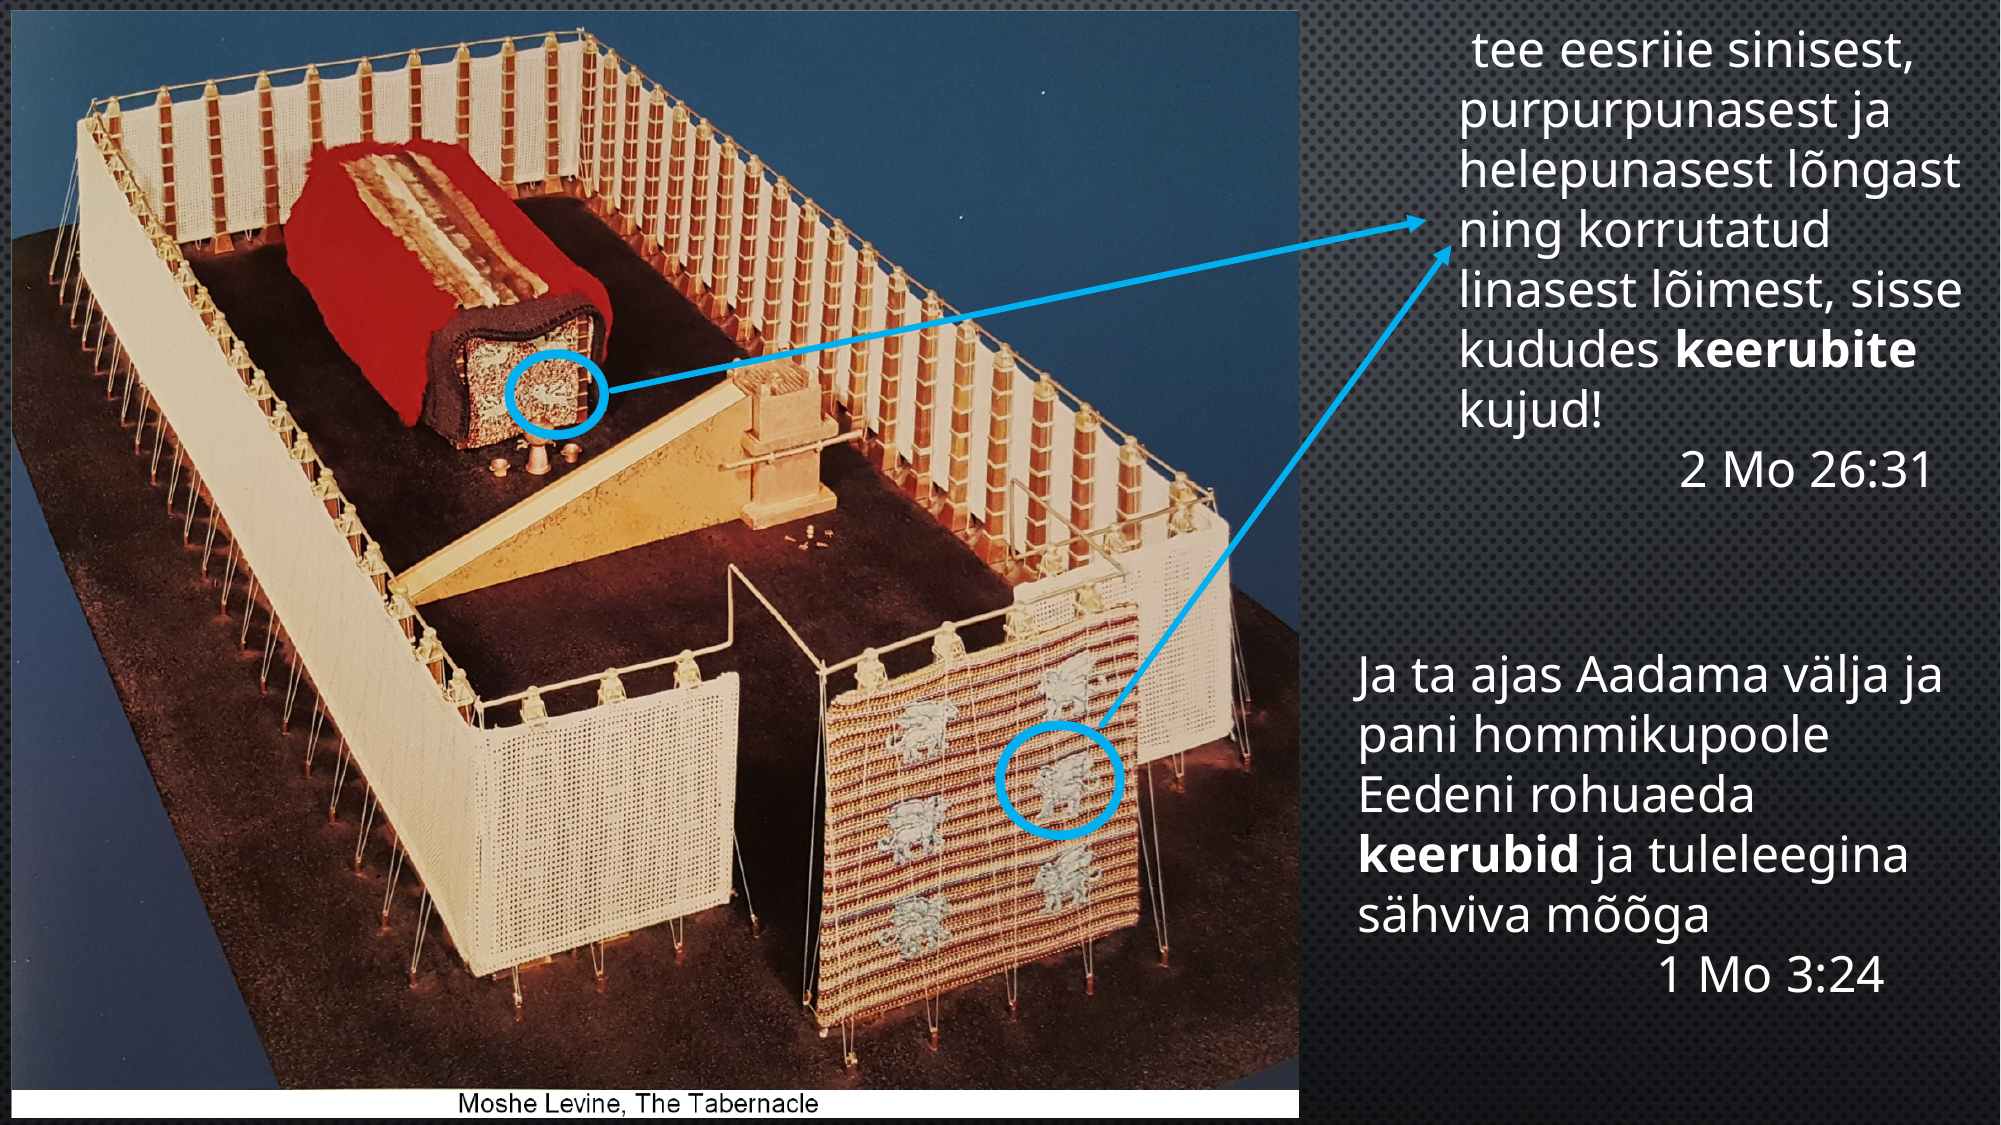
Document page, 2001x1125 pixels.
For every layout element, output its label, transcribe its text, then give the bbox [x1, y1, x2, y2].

picture [515, 359, 599, 429]
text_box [1101, 244, 1452, 726]
text_box Ja ta ajas Aadama välja ja pani hommikupoole Eedeni rohuaeda keerubid ja tuleleegina sähviva mõõga 1 Mo 3:24 [1342, 635, 1971, 1010]
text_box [611, 219, 1427, 391]
text_box tee eesriie sinisest, purpurpunasest ja helepunasest lõngast ning korrutatud linasest lõimest, sisse kududes keerubite kujud! 2 Mo 26:31 [1443, 10, 1989, 505]
picture [13, 0, 1298, 1125]
